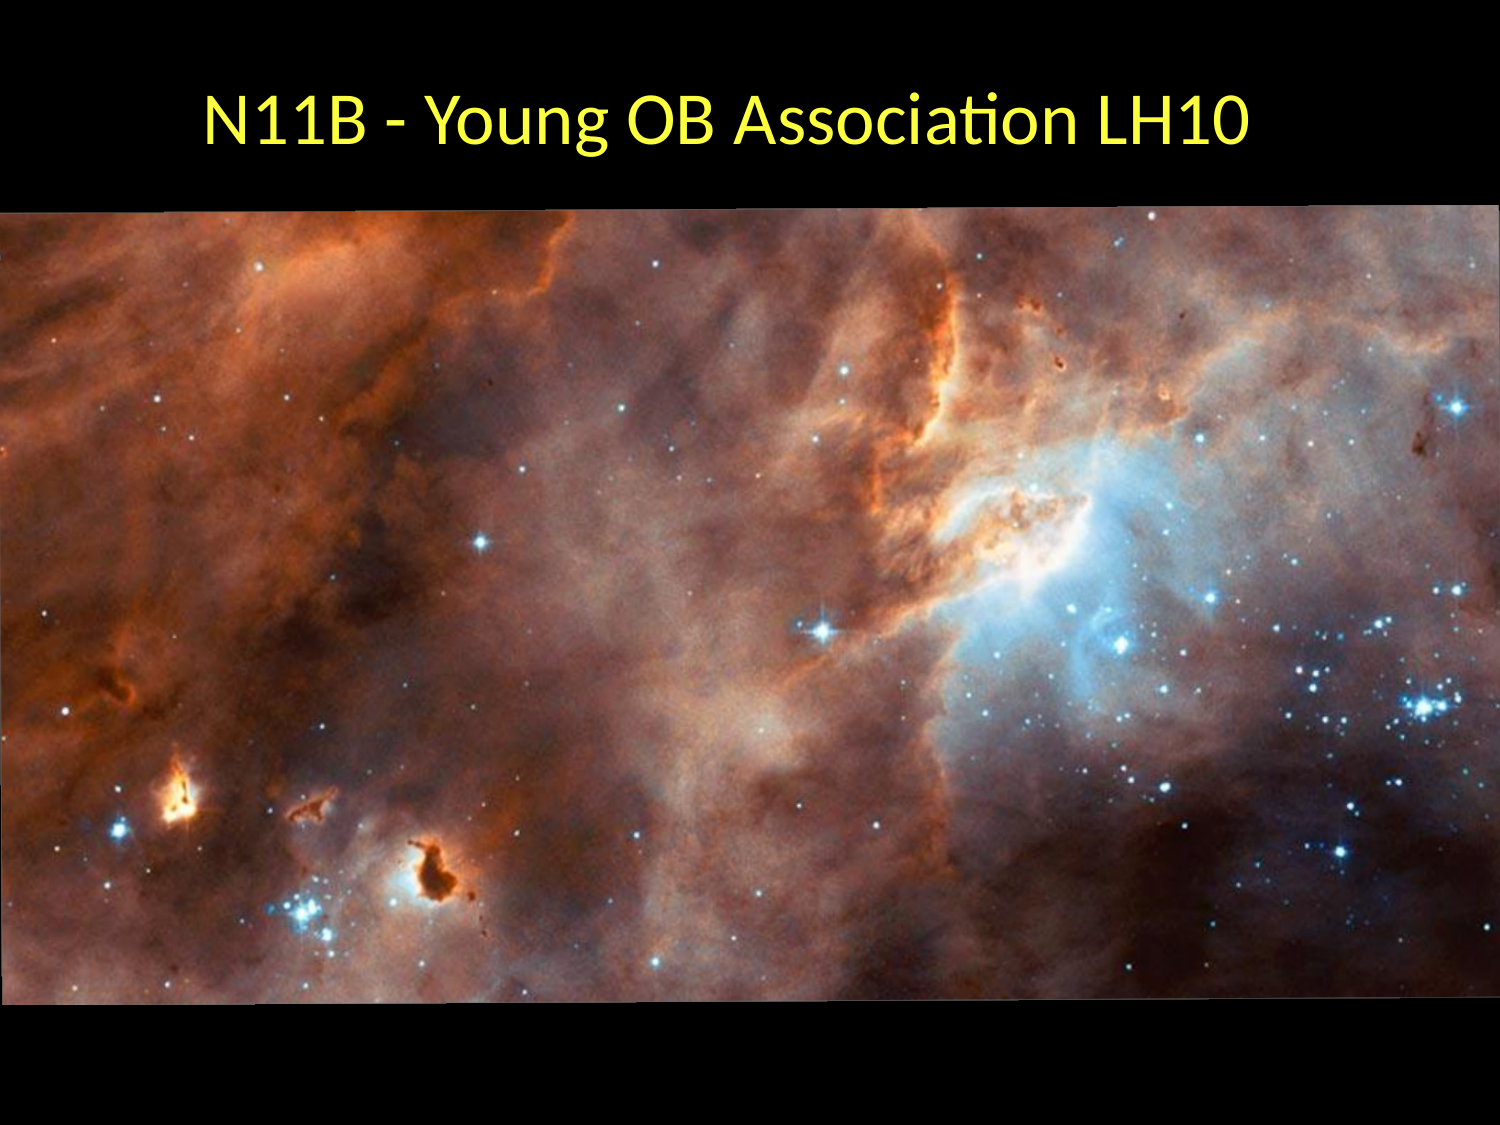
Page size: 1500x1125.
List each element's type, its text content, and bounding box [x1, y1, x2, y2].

picture [0, 205, 1500, 1005]
text_box N11B - Young OB Association LH10 [187, 62, 1348, 168]
